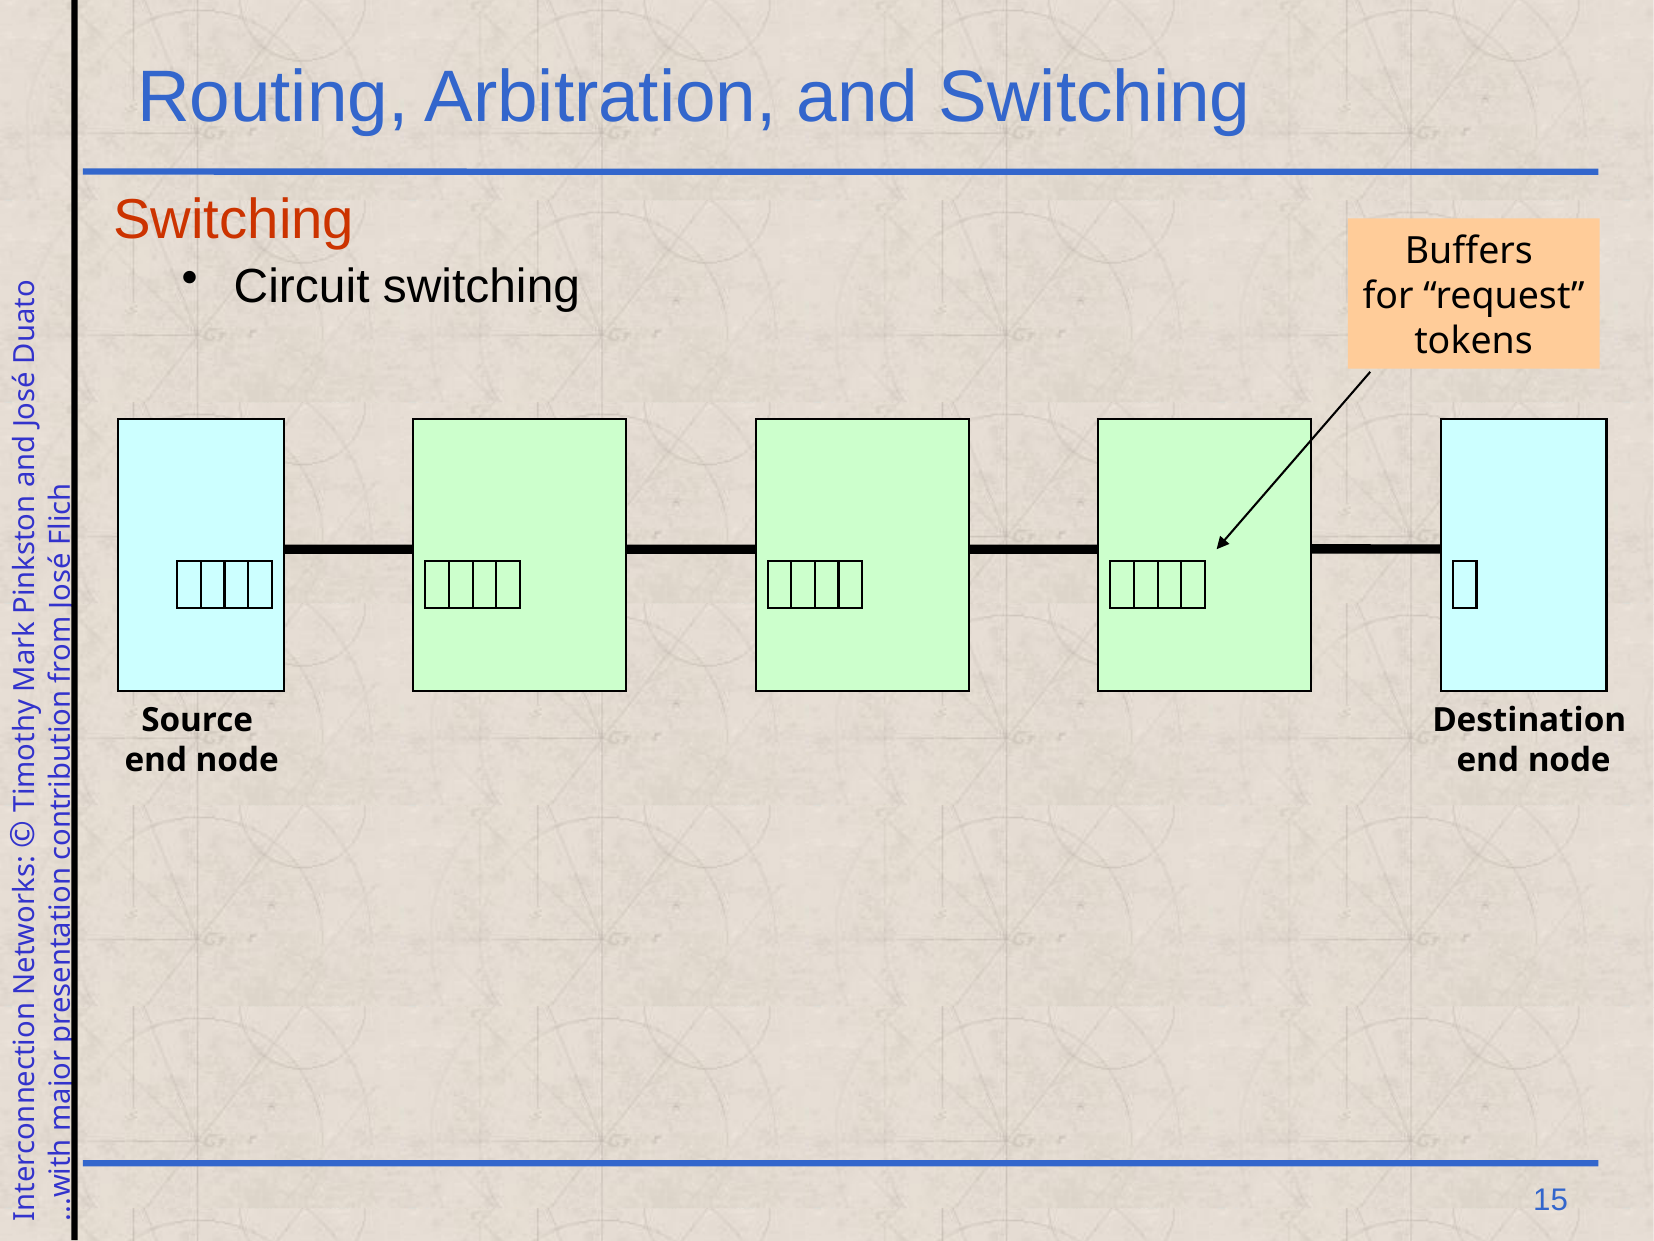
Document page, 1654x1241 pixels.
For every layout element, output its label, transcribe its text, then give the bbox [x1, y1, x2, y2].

picture [0, 0, 71, 1241]
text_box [176, 560, 1477, 609]
picture [55, 1029, 67, 1038]
list Switching Circuit switching [113, 182, 1631, 887]
slide_number 15 [1226, 1171, 1585, 1213]
text_box Destination end node [1417, 690, 1651, 786]
picture [78, 0, 1654, 1241]
text_box Source end node [109, 690, 294, 786]
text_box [1216, 218, 1595, 550]
title Routing, Arbitration, and Switching [120, 50, 1599, 134]
